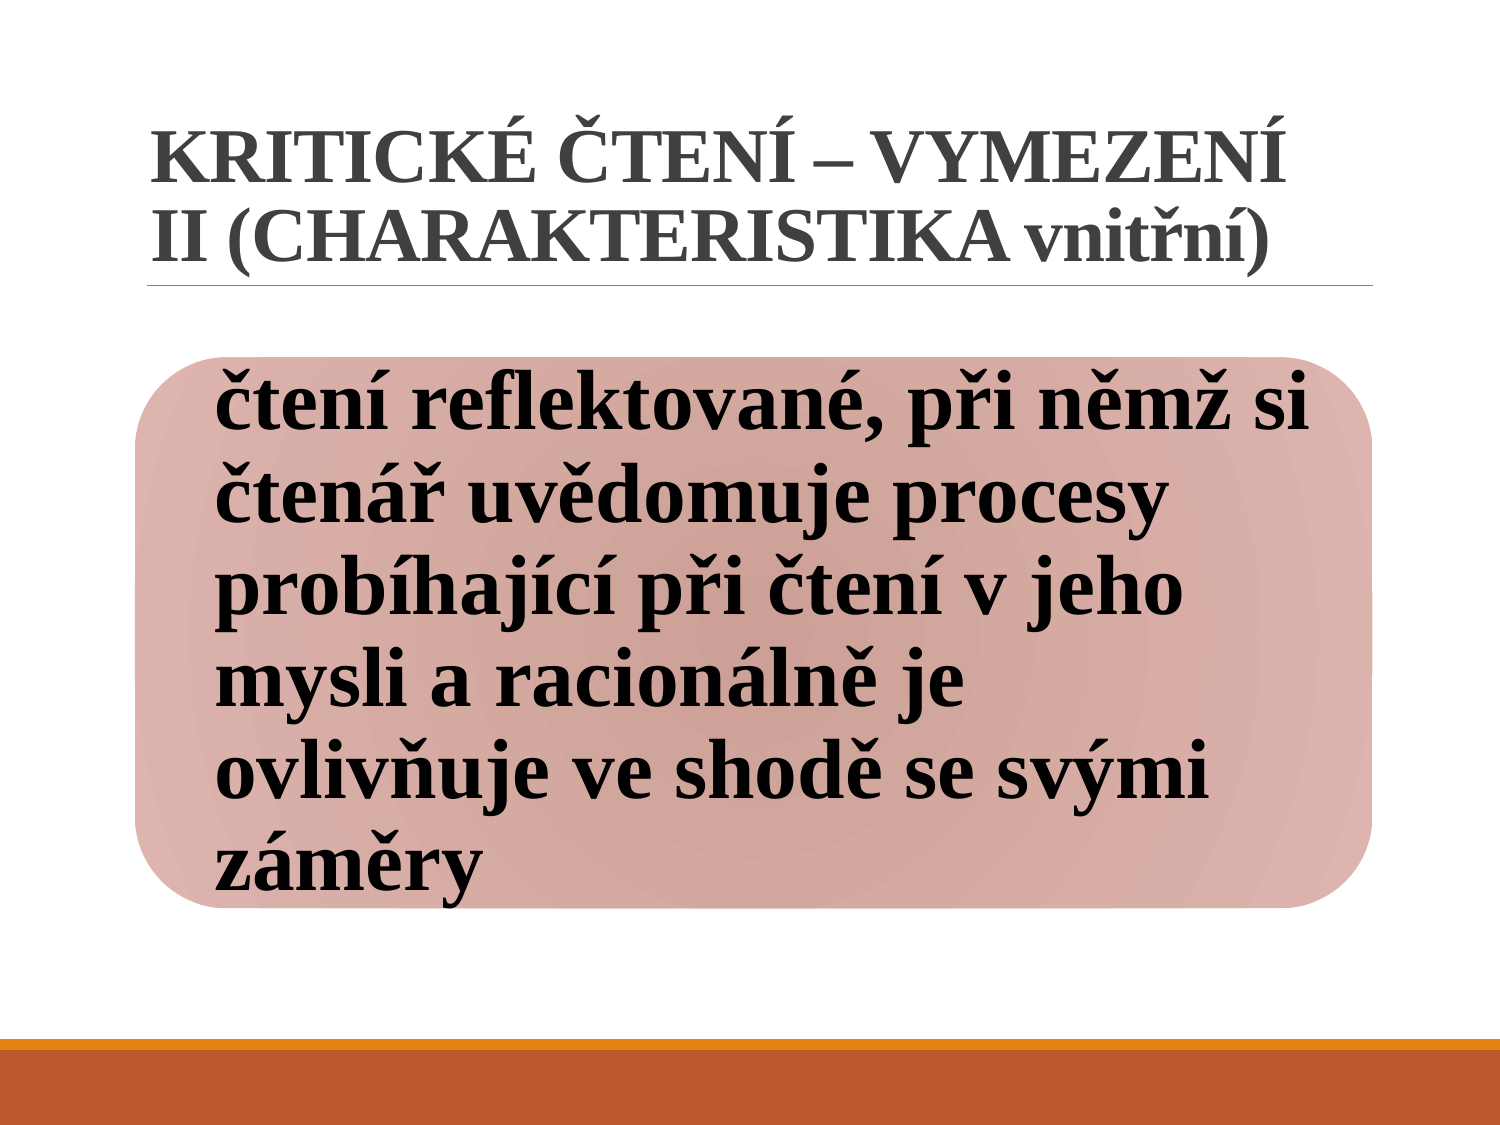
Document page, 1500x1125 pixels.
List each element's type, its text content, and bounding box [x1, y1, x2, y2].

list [134, 302, 1373, 964]
title KRITICKÉ ČTENÍ – VYMEZENÍ II (CHARAKTERISTIKA vnitřní) [135, 47, 1373, 285]
